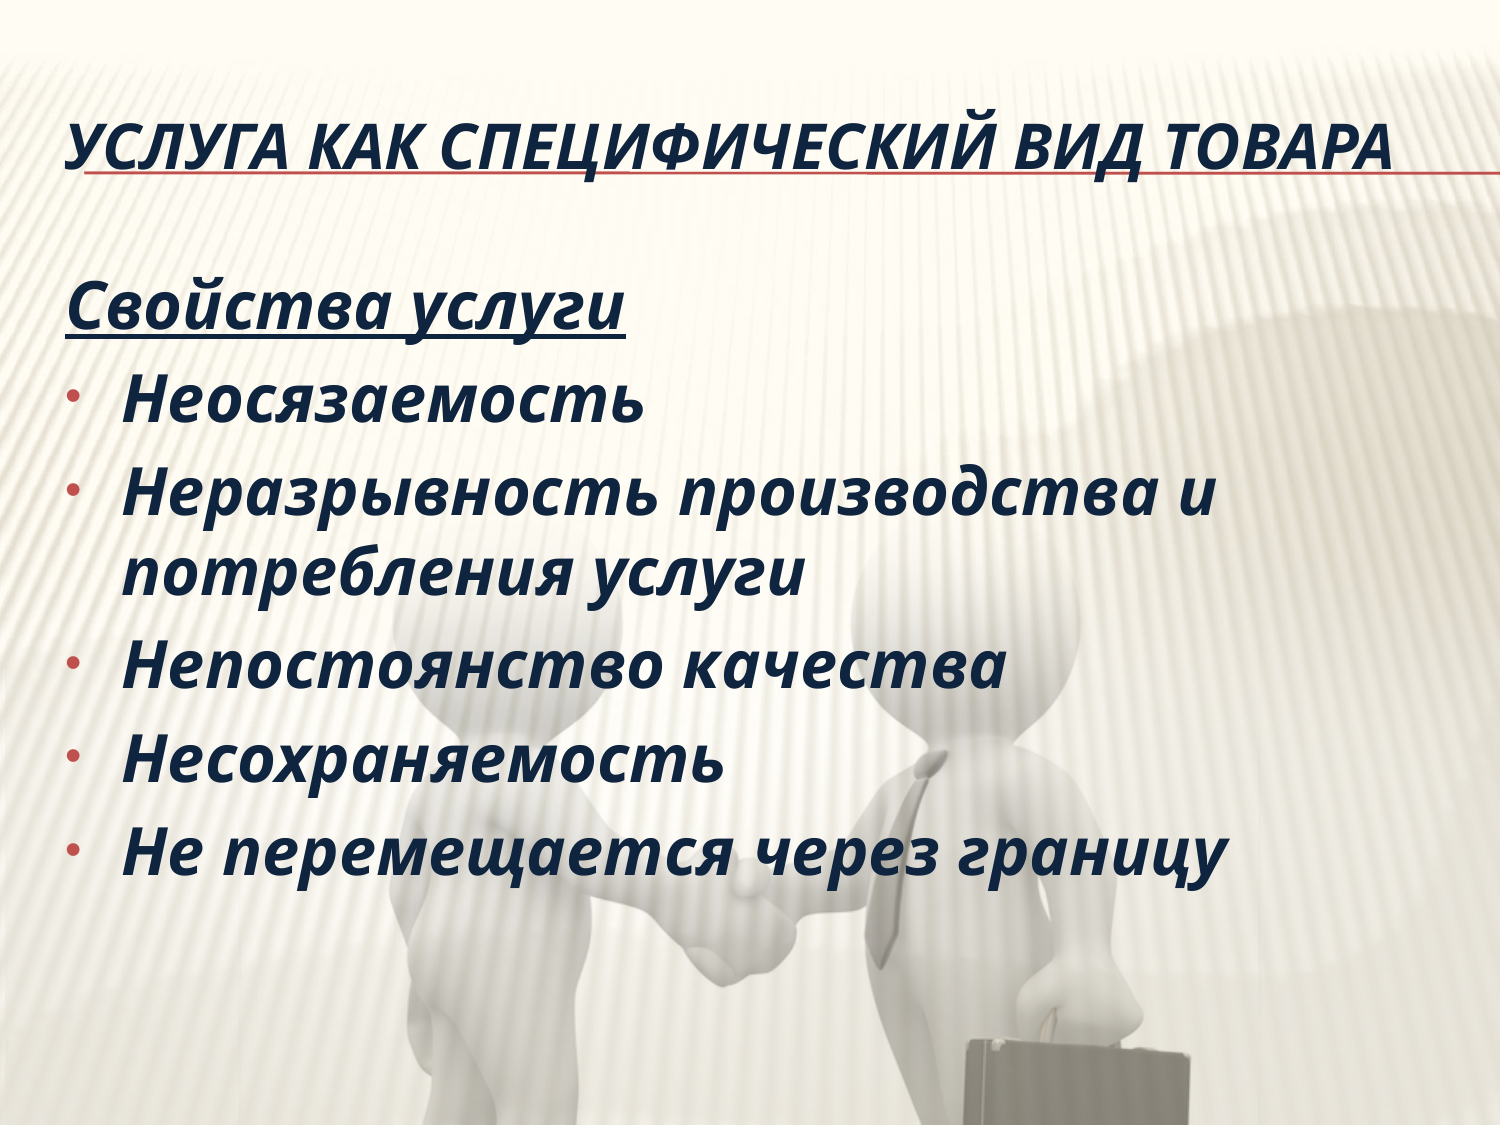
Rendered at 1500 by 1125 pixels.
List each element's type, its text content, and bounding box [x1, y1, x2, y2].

picture [0, 324, 1500, 1125]
title Услуга как специфический вид товара [50, 75, 1475, 213]
list Свойства услуги Неосязаемость Неразрывность производства и потребления услуги Непостоянство качества Несохраняемость Не перемещается через границу [49, 254, 1476, 323]
